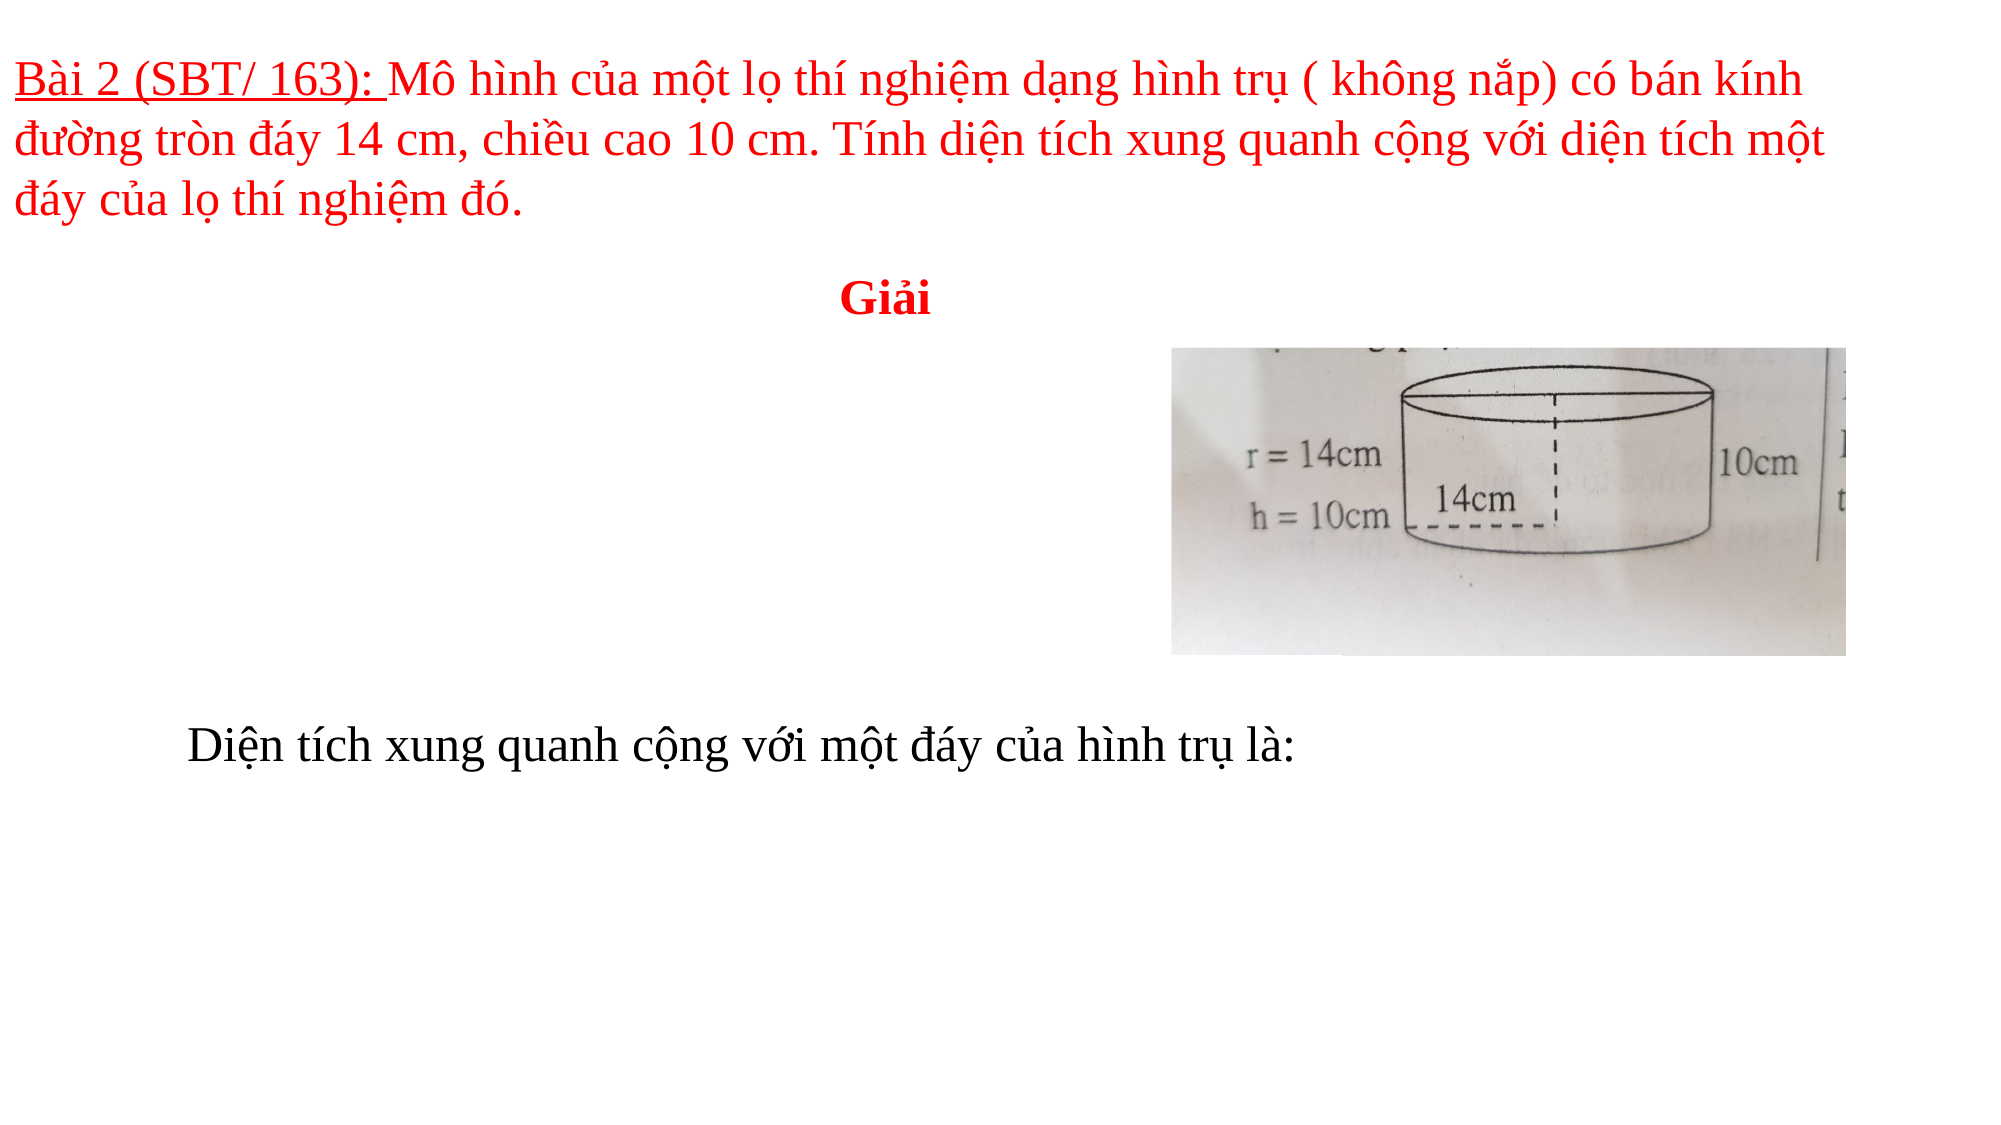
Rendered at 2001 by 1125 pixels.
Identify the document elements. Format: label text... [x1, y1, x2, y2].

text_box Giải [810, 219, 962, 371]
text_box Bài 2 (SBT/ 163): Mô hình của một lọ thí nghiệm dạng hình trụ ( không nắp) có bán kính đường tròn đáy 14 cm, chiều cao 10 cm. Tính diện tích xung quanh cộng với diện tích một đáy của lọ thí nghiệm đó. [0, 29, 1923, 242]
picture [1172, 164, 1846, 839]
